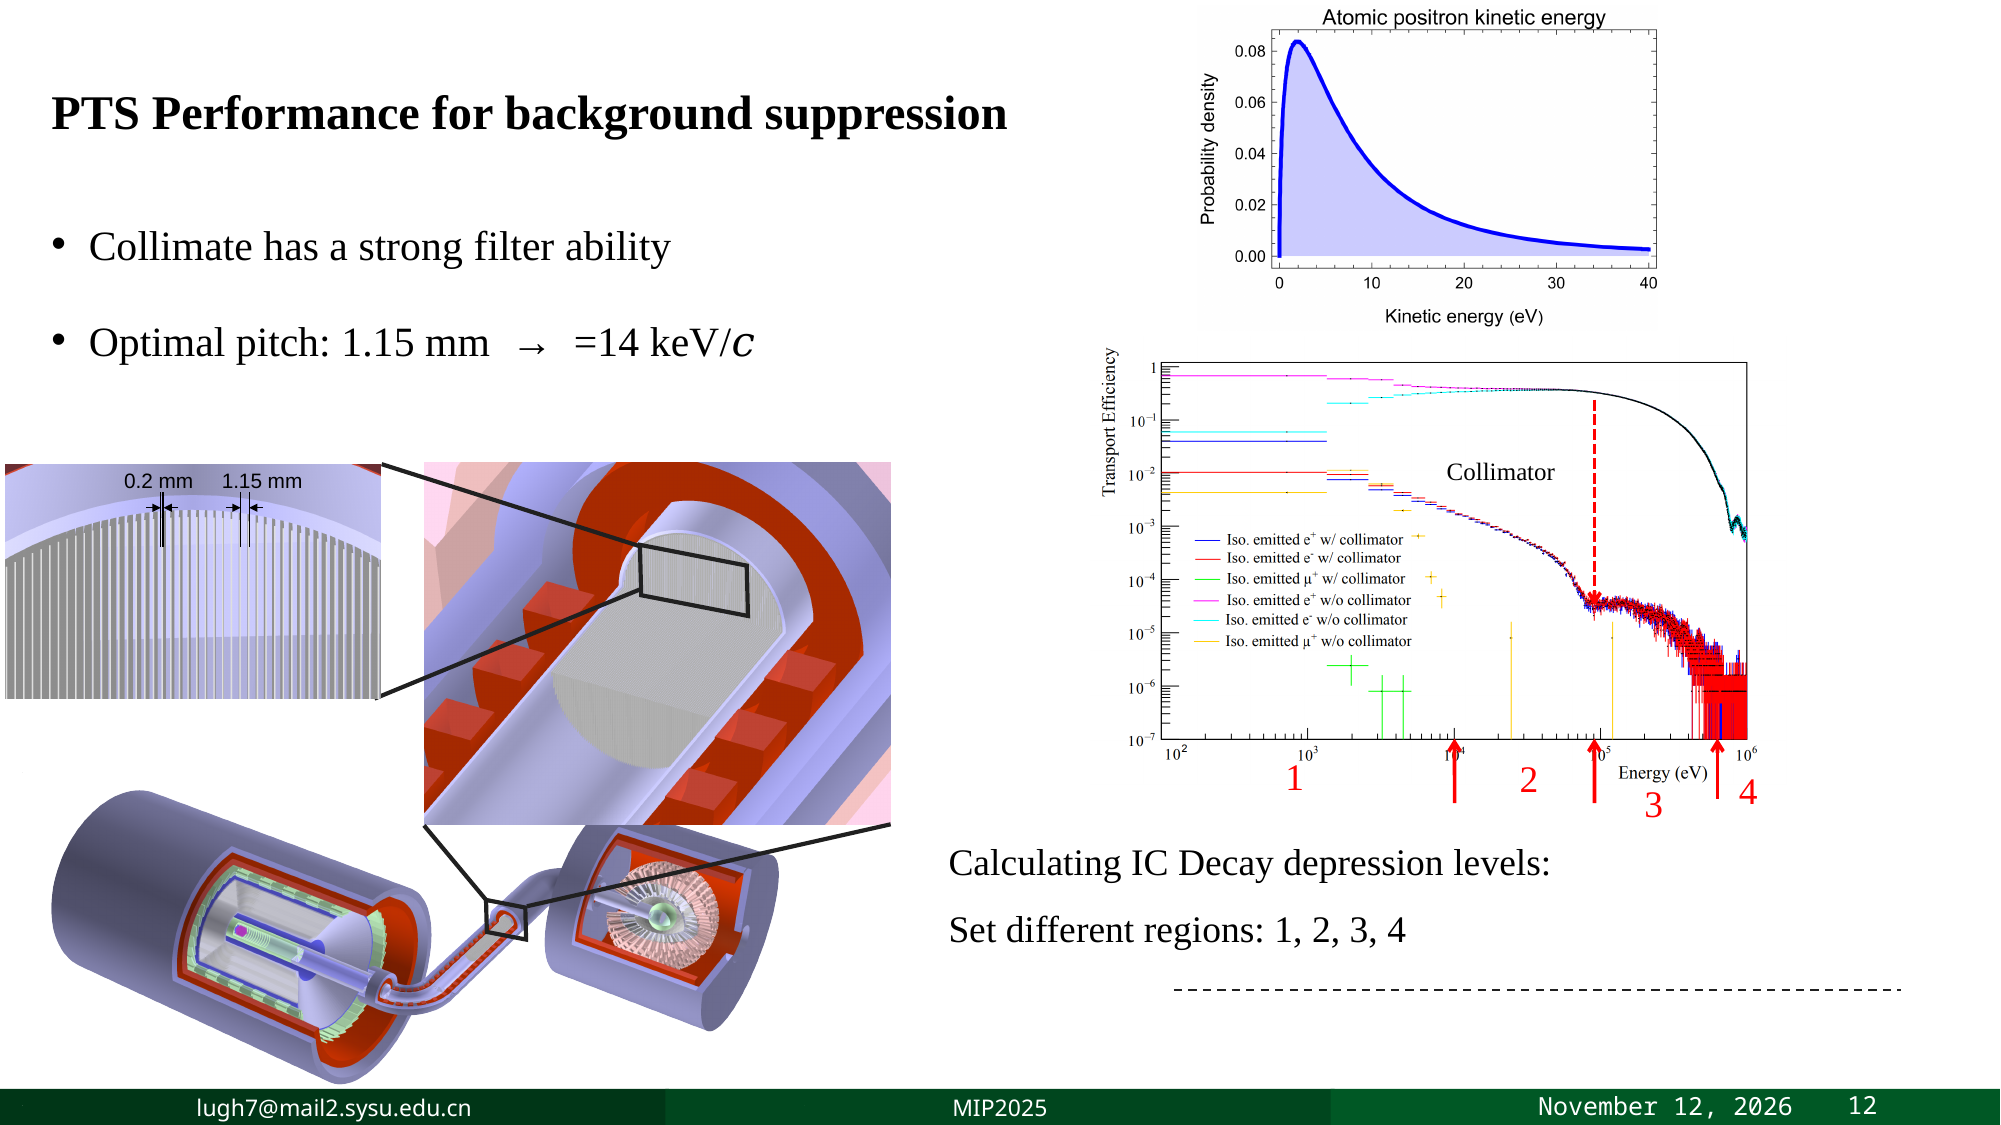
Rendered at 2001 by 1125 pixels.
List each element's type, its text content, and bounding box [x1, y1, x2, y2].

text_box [381, 588, 642, 699]
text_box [381, 464, 642, 547]
text_box PTS Performance for background suppression [36, 50, 1197, 206]
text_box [423, 825, 487, 901]
picture [22, 462, 891, 1107]
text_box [1090, 336, 1840, 845]
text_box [5, 460, 381, 699]
picture [1197, 5, 1658, 331]
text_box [526, 824, 891, 907]
